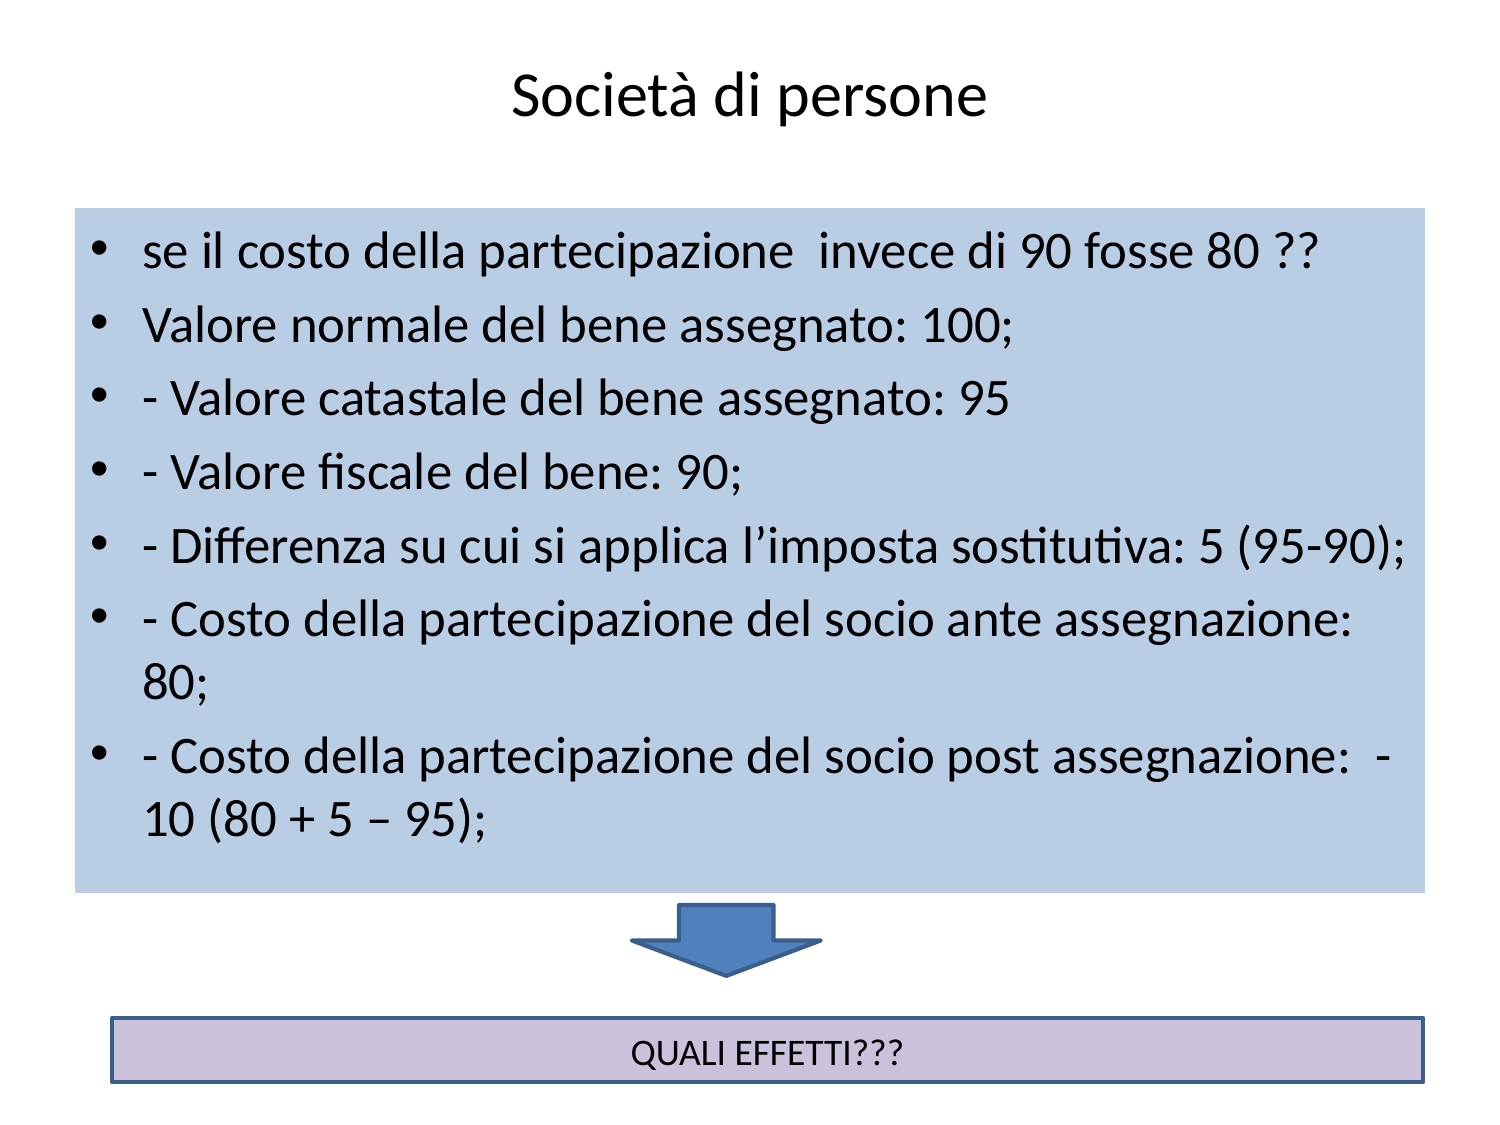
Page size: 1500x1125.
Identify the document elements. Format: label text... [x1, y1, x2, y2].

text_box QUALI EFFETTI??? [110, 1016, 1425, 1084]
text_box [629, 902, 823, 978]
title Società di persone [75, 45, 1425, 138]
list se il costo della partecipazione invece di 90 fosse 80 ?? Valore normale del bene assegnato: 100; - Valore catastale del bene assegnato: 95 - Valore fiscale del bene: 90; - Differenza su cui si applica l’imposta sostitutiva: 5 (95-90); - Costo della partecipazione del socio ante assegnazione: 80; - Costo della partecipazione del socio post assegnazione: - 10 (80 + 5 – 95); [75, 208, 1425, 894]
